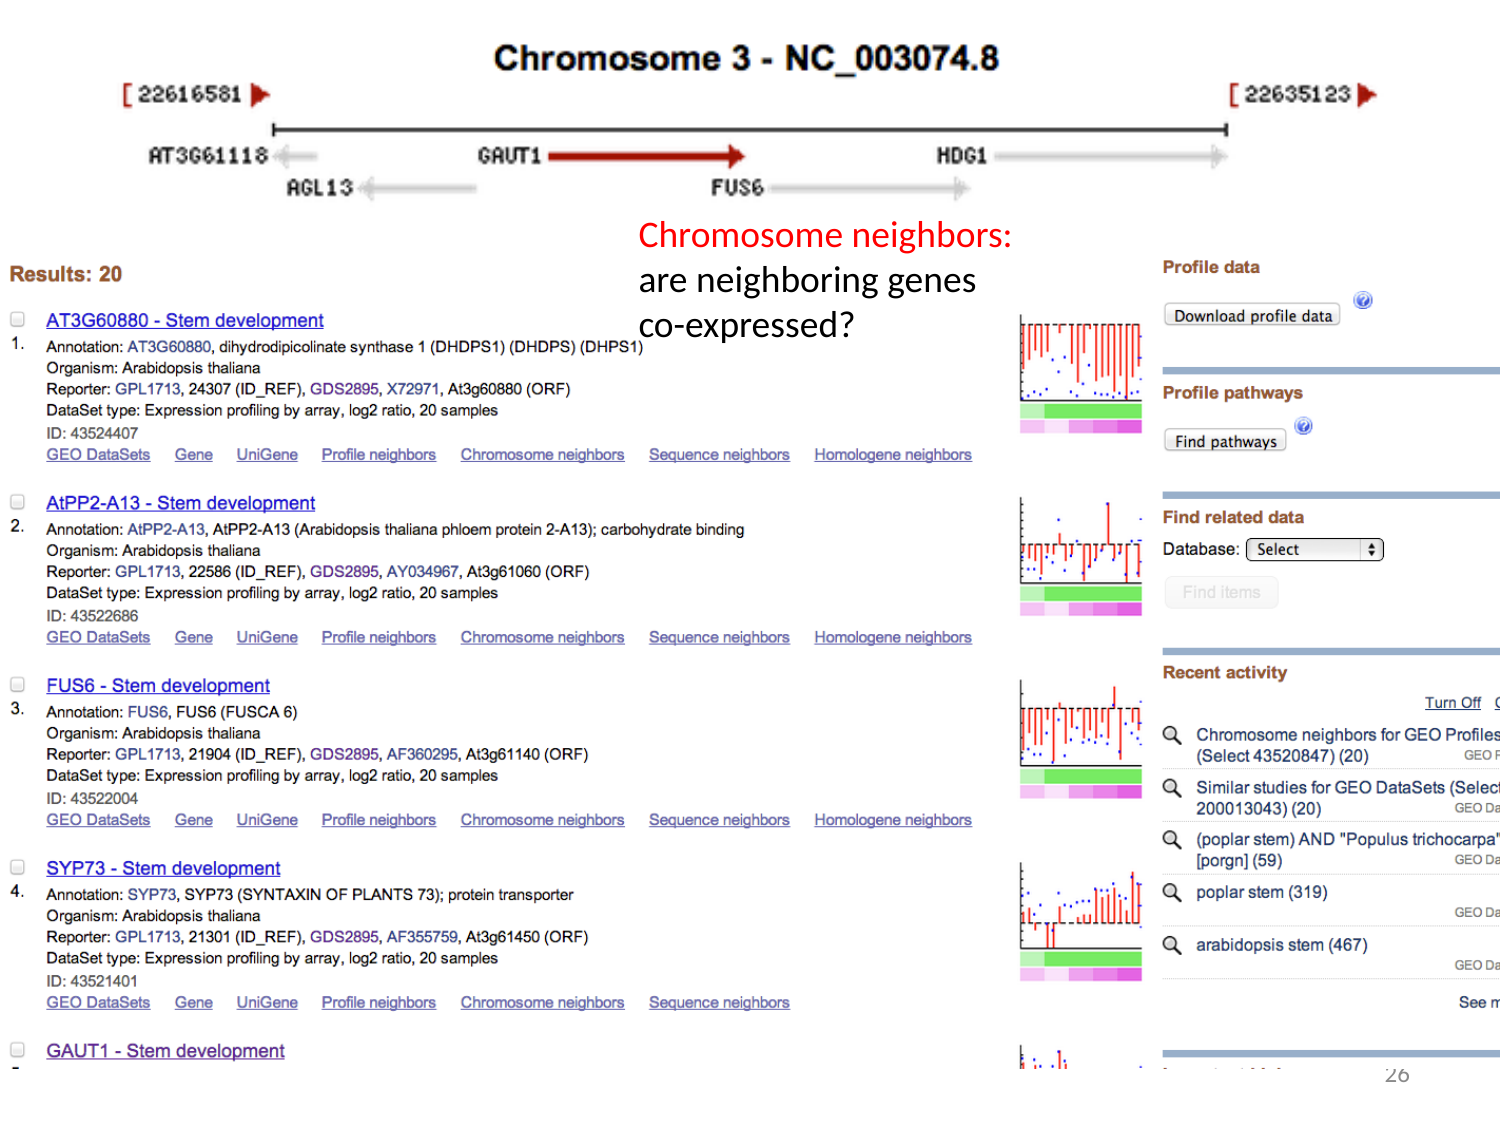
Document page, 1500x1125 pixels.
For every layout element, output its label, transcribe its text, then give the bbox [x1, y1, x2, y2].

slide_number 26 [1074, 1077, 1425, 1103]
picture [0, 7, 1500, 1069]
